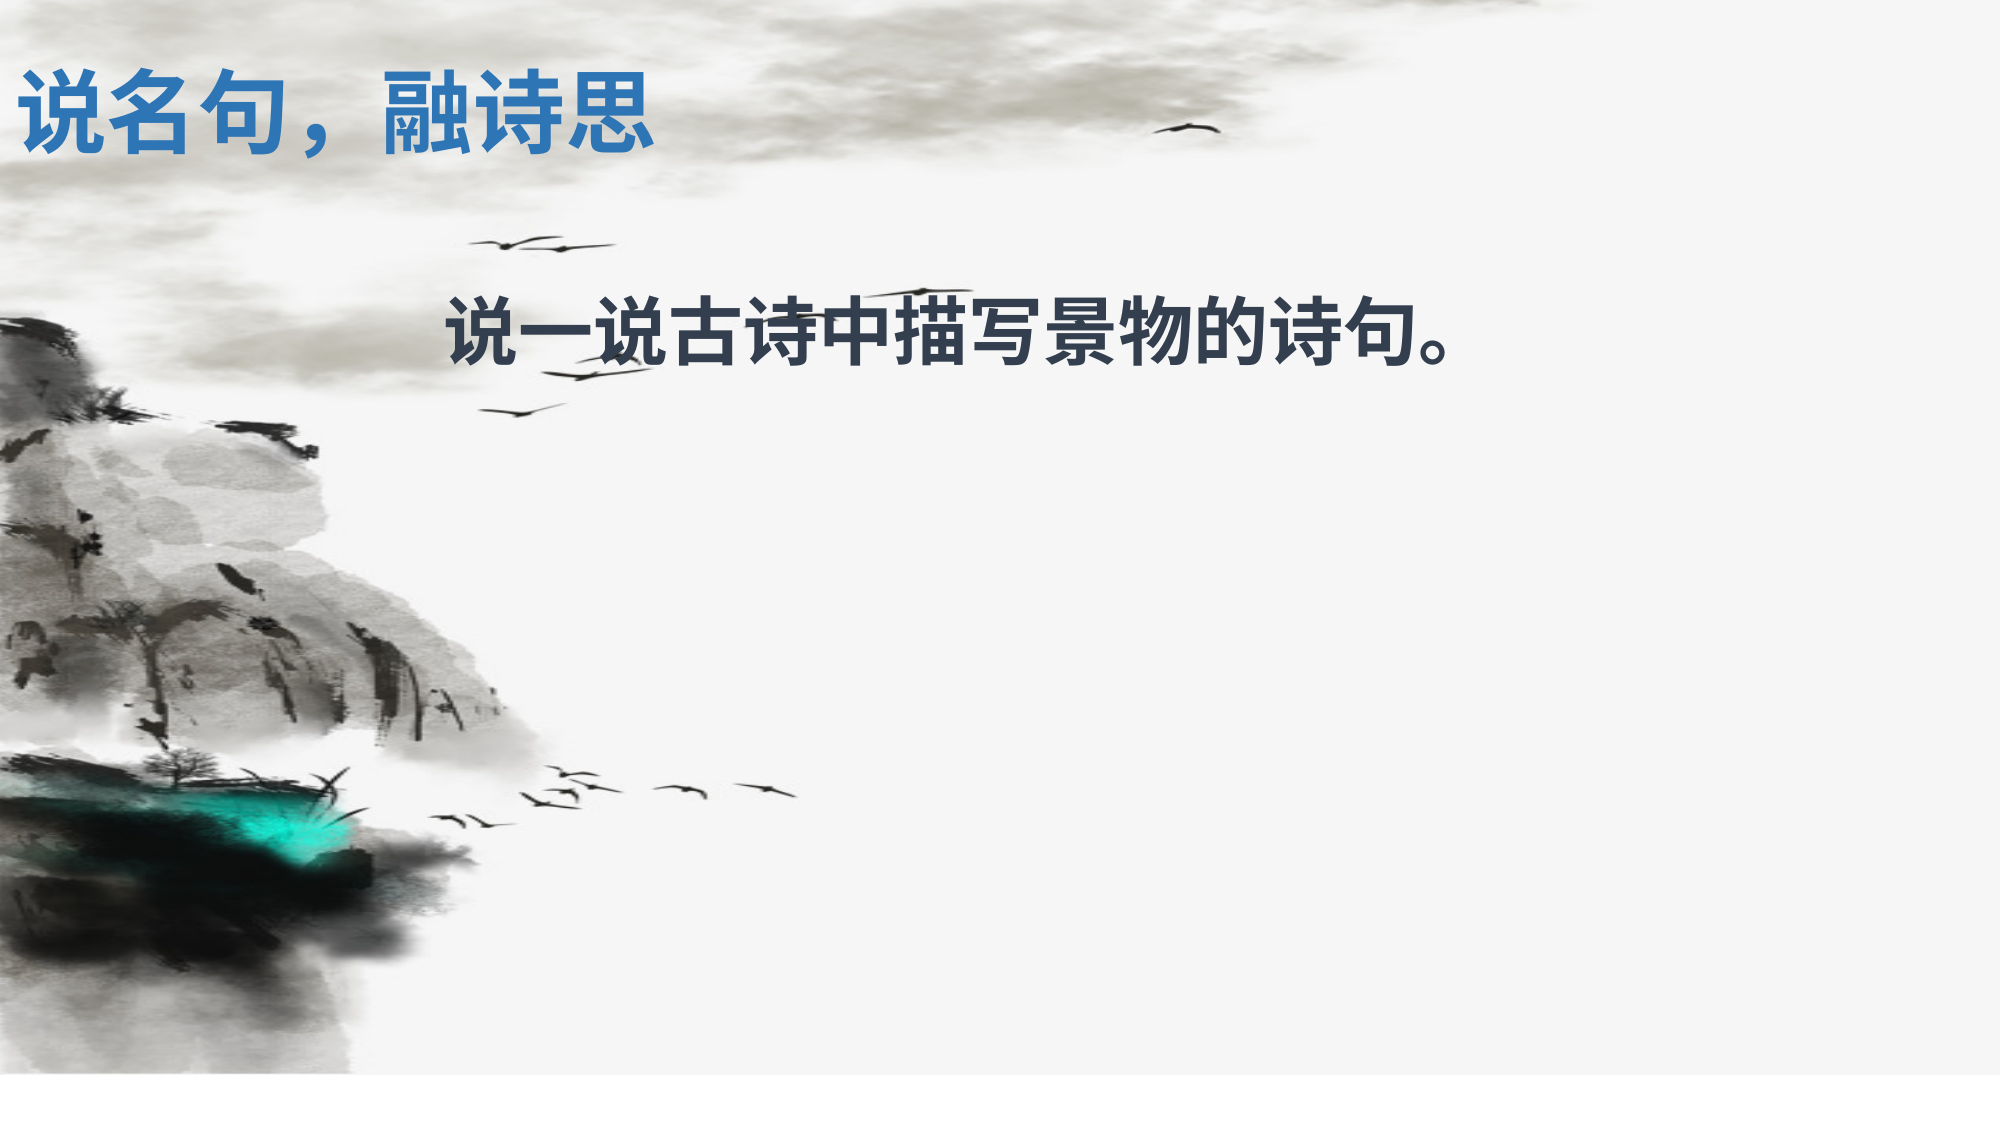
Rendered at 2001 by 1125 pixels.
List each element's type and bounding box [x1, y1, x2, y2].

list [0, 0, 2000, 1075]
